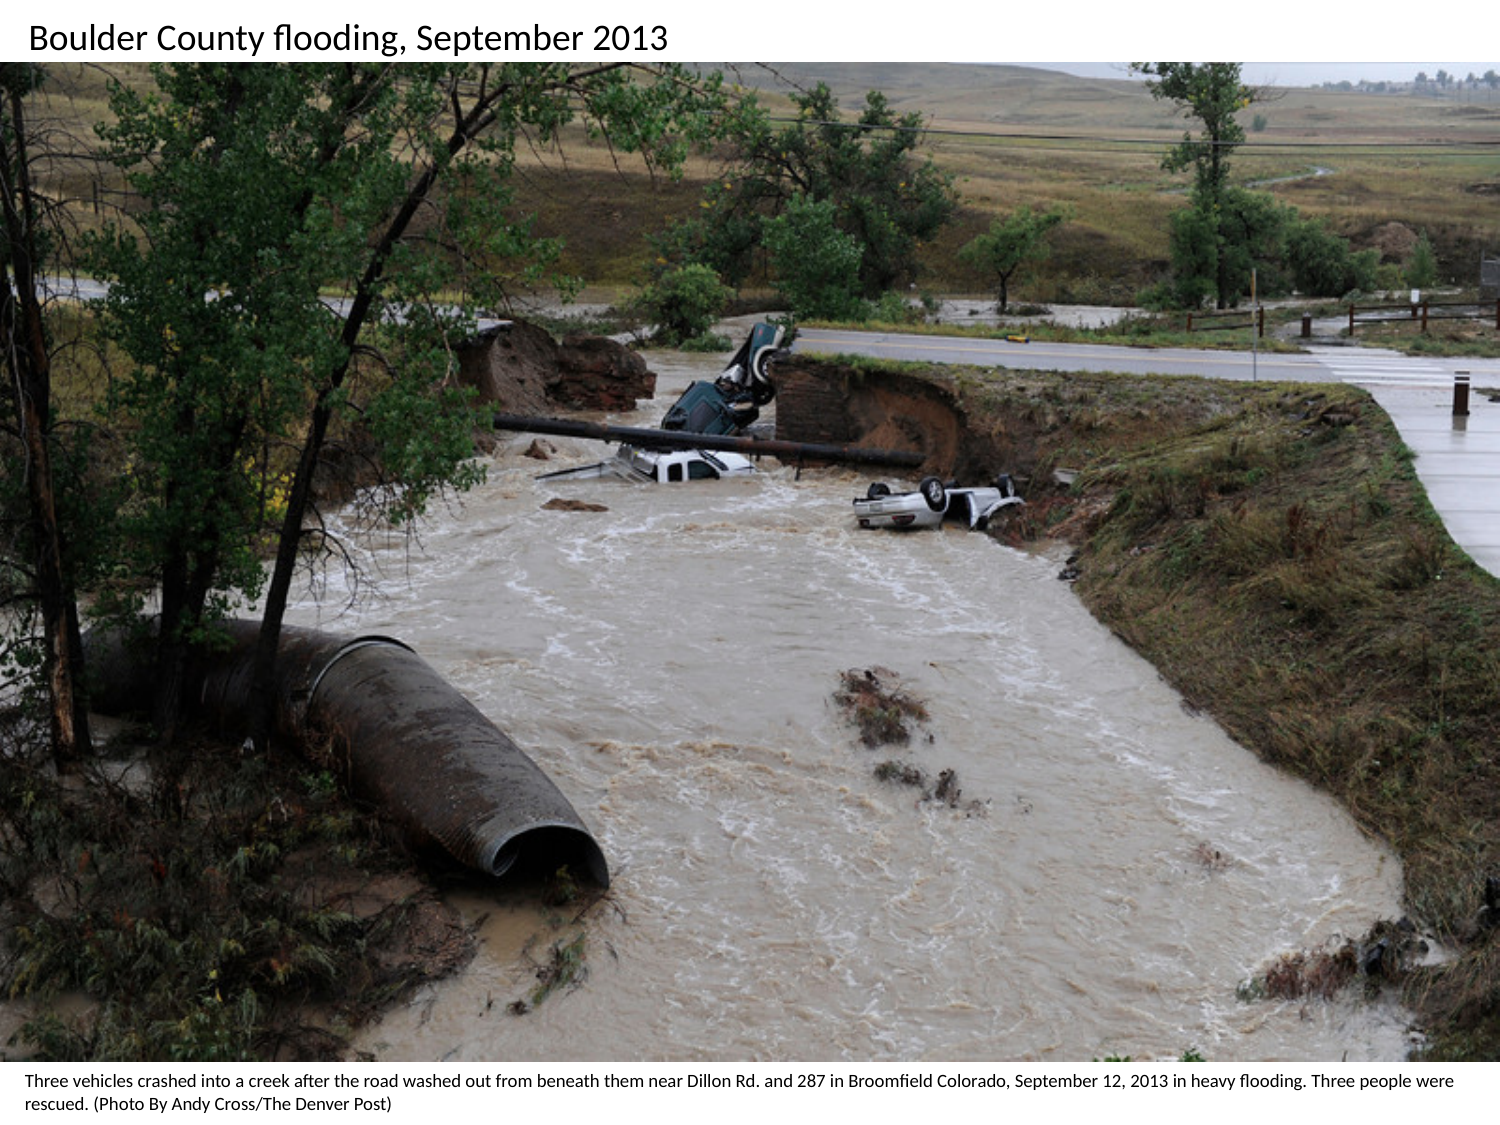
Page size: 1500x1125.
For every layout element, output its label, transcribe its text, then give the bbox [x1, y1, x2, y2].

picture [0, 62, 1500, 1063]
text_box Boulder County flooding, September 2013 [13, 5, 685, 60]
text_box Three vehicles crashed into a creek after the road washed out from beneath them near Dillon Rd. and 287 in Broomfield Colorado, September 12, 2013 in heavy flooding. Three people were rescued. (Photo By Andy Cross/The Denver Post) [10, 1068, 1500, 1125]
